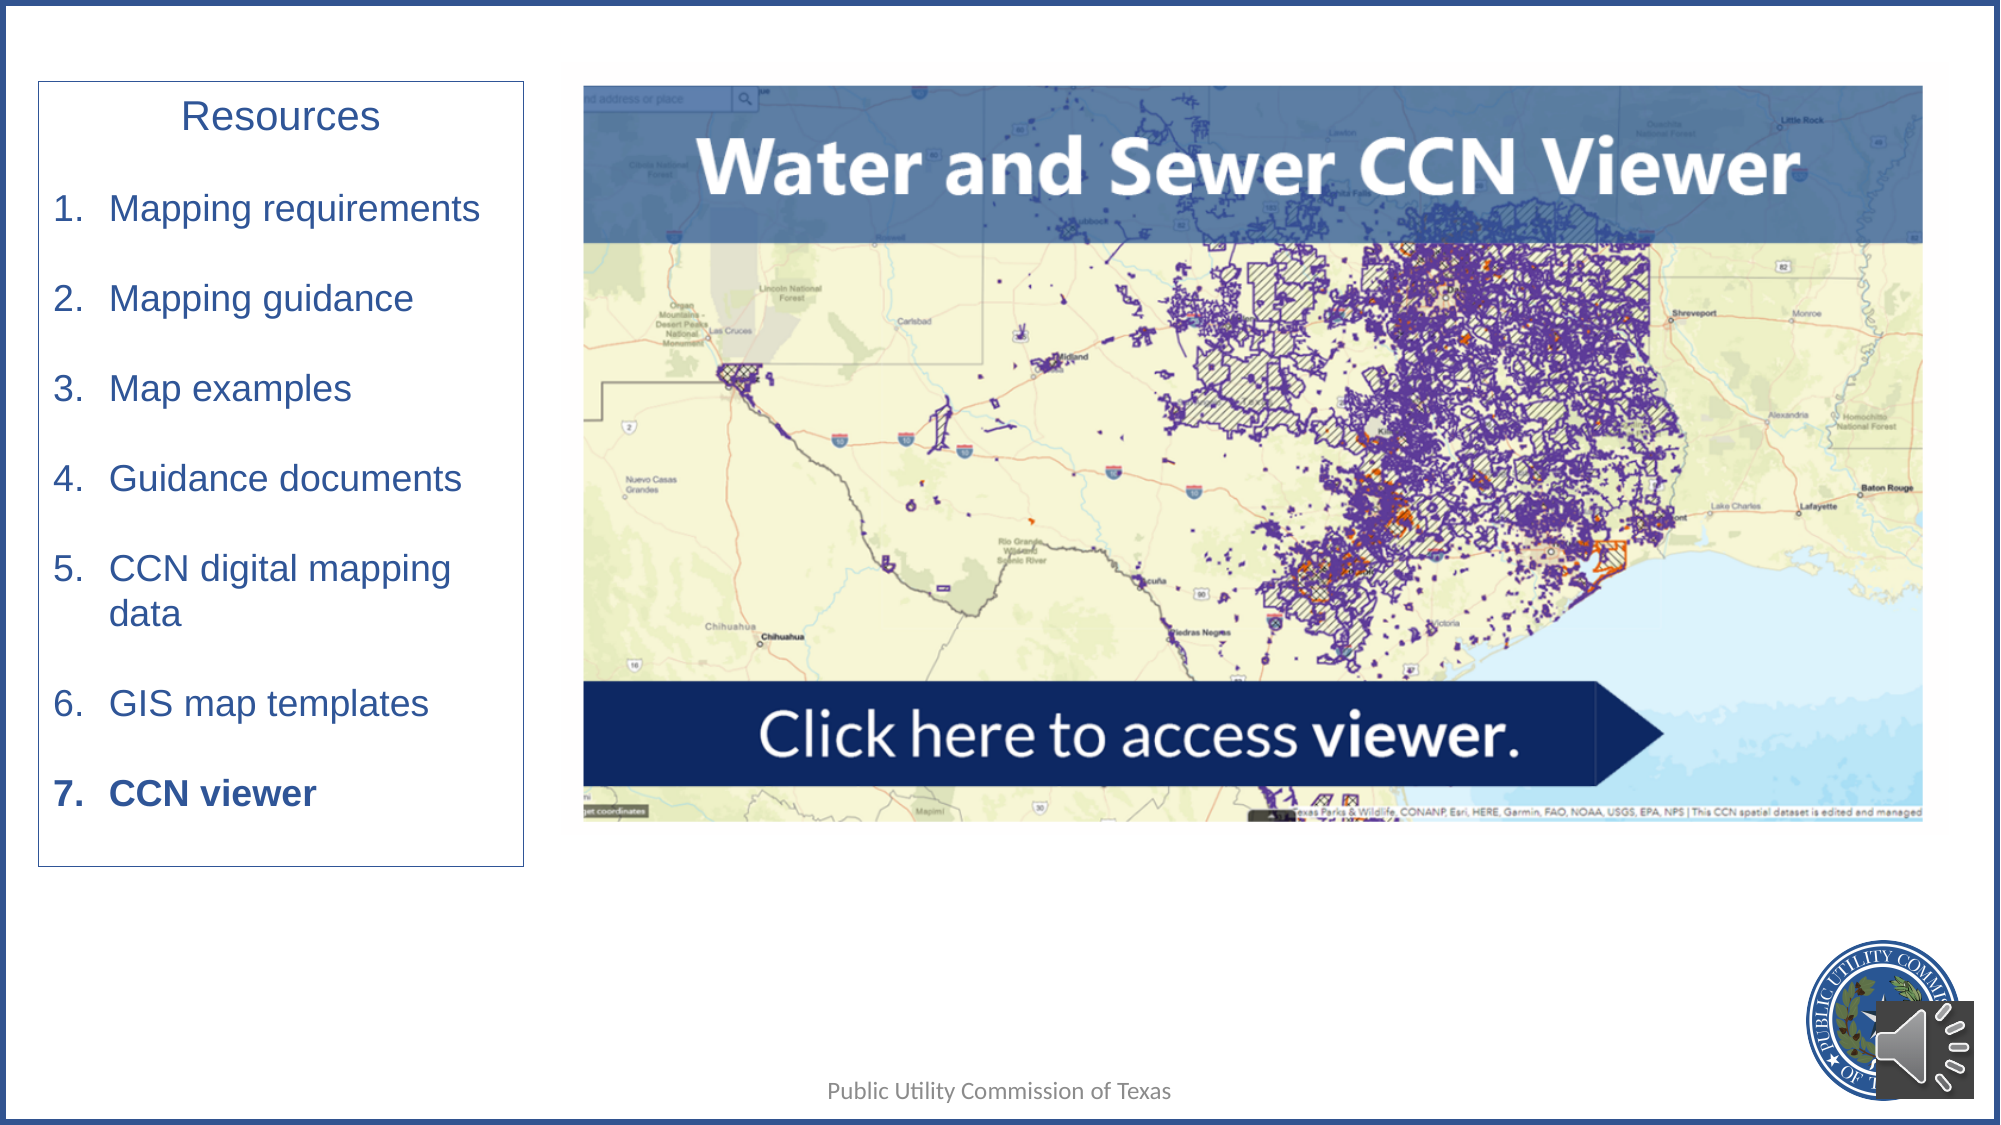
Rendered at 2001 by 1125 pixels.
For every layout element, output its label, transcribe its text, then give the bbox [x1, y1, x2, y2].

text_box Resources Mapping requirements Mapping guidance Map examples Guidance documents CCN digital mapping data GIS map templates CCN viewer [38, 81, 524, 867]
picture [561, 62, 1949, 836]
picture [1805, 940, 1975, 1101]
text_box [0, 0, 2000, 1125]
